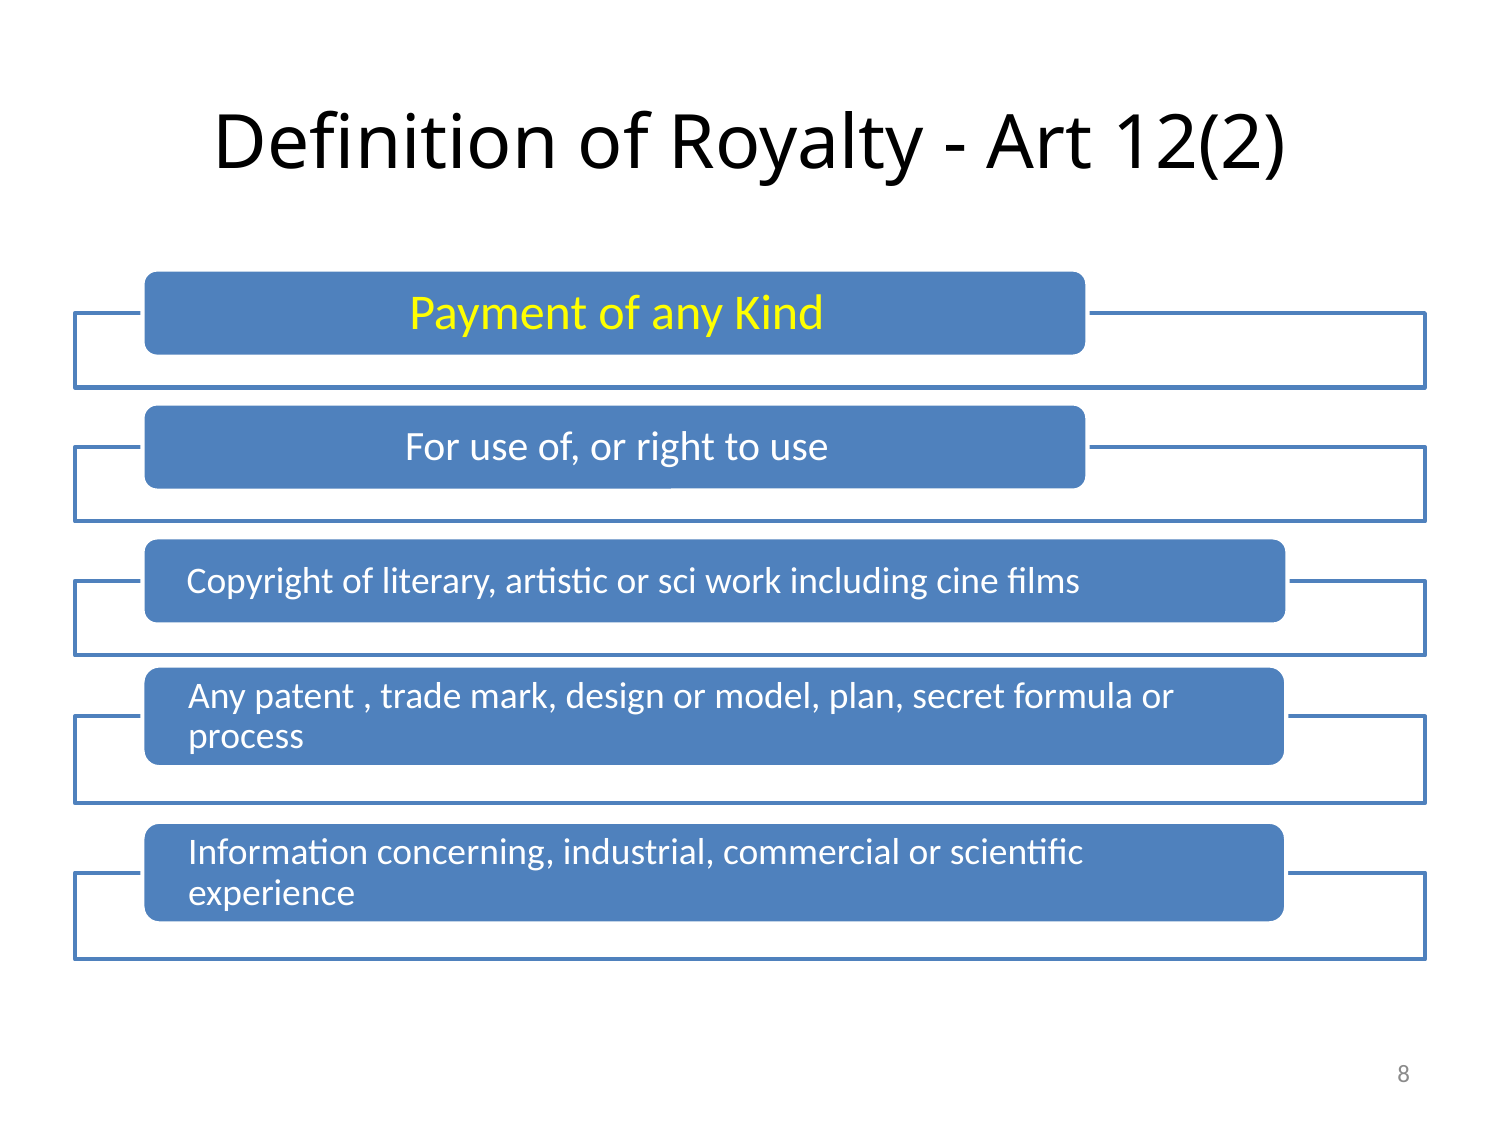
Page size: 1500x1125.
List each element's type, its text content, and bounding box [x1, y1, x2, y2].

title Definition of Royalty - Art 12(2) [74, 44, 1426, 233]
slide_number 8 [1074, 1042, 1425, 1103]
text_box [74, 662, 1426, 963]
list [74, 262, 1426, 662]
